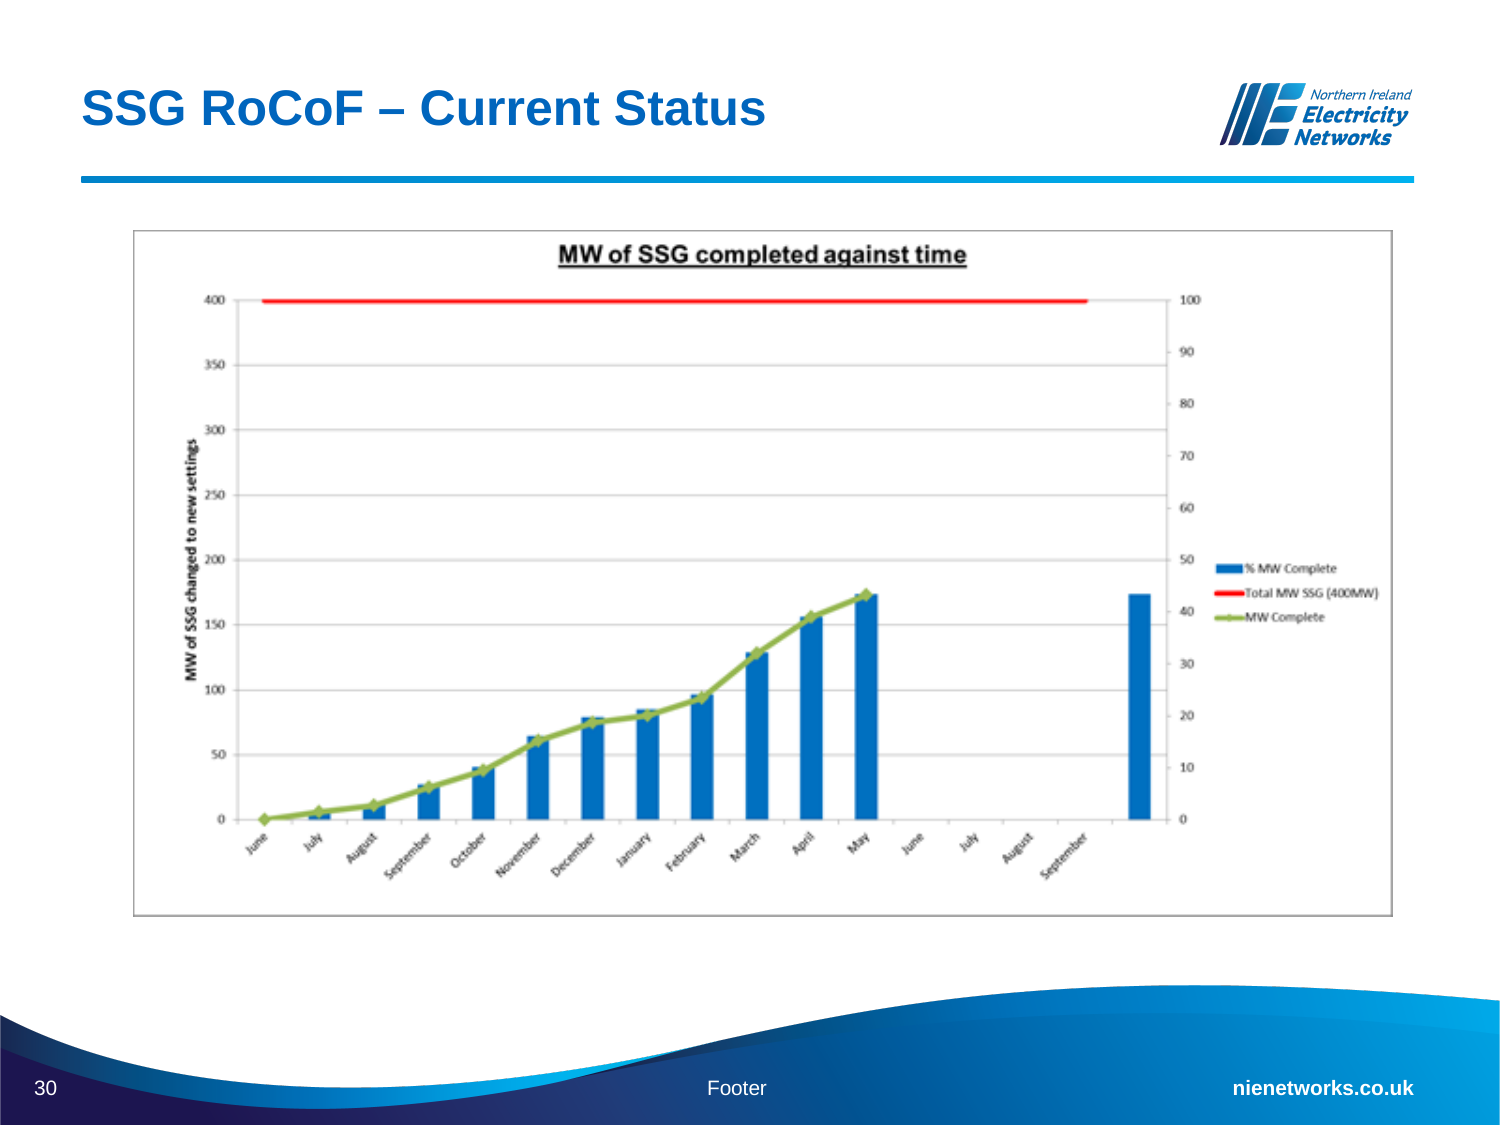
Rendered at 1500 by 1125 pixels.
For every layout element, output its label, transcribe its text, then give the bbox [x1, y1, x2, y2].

picture [133, 230, 1393, 917]
list [81, 180, 1474, 1020]
picture [0, 1, 1500, 1125]
title SSG RoCoF – Current Status [81, 65, 1210, 154]
footer Footer [692, 1072, 1210, 1105]
